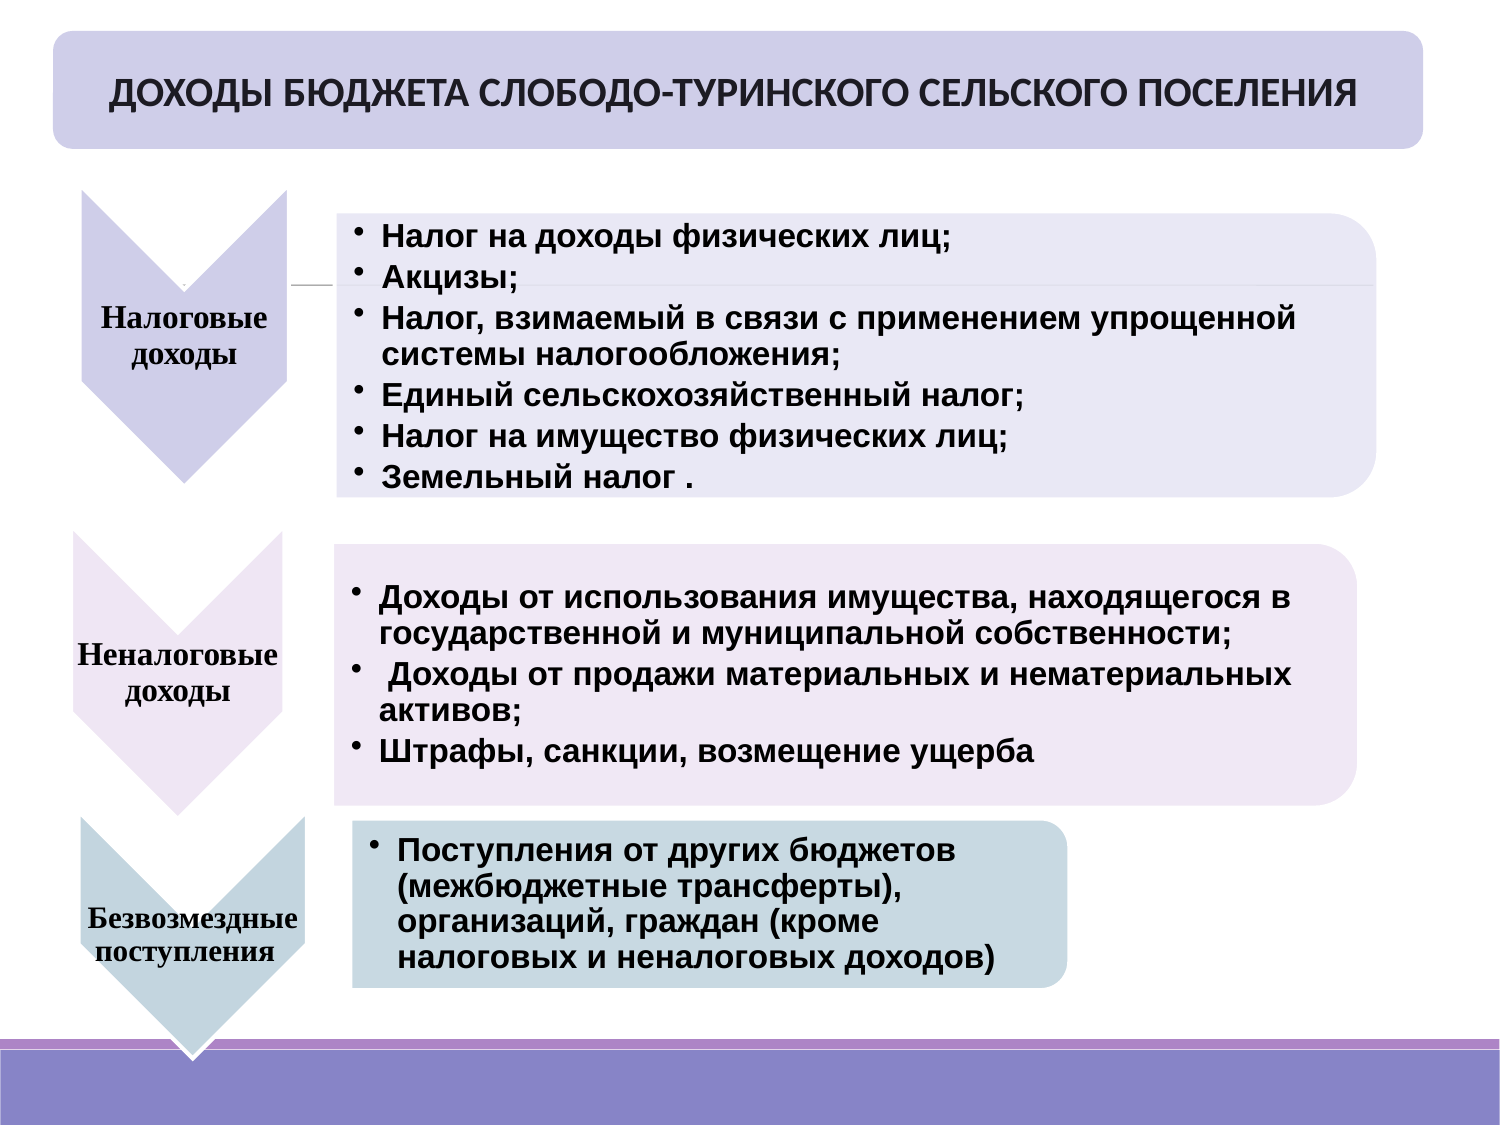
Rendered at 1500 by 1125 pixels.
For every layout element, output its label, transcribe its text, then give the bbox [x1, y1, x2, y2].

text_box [52, 184, 1400, 1059]
text_box ДОХОДЫ БЮДЖЕТА СЛОБОДО-ТУРИНСКОГО СЕЛЬСКОГО ПОСЕЛЕНИЯ [50, 28, 1426, 151]
